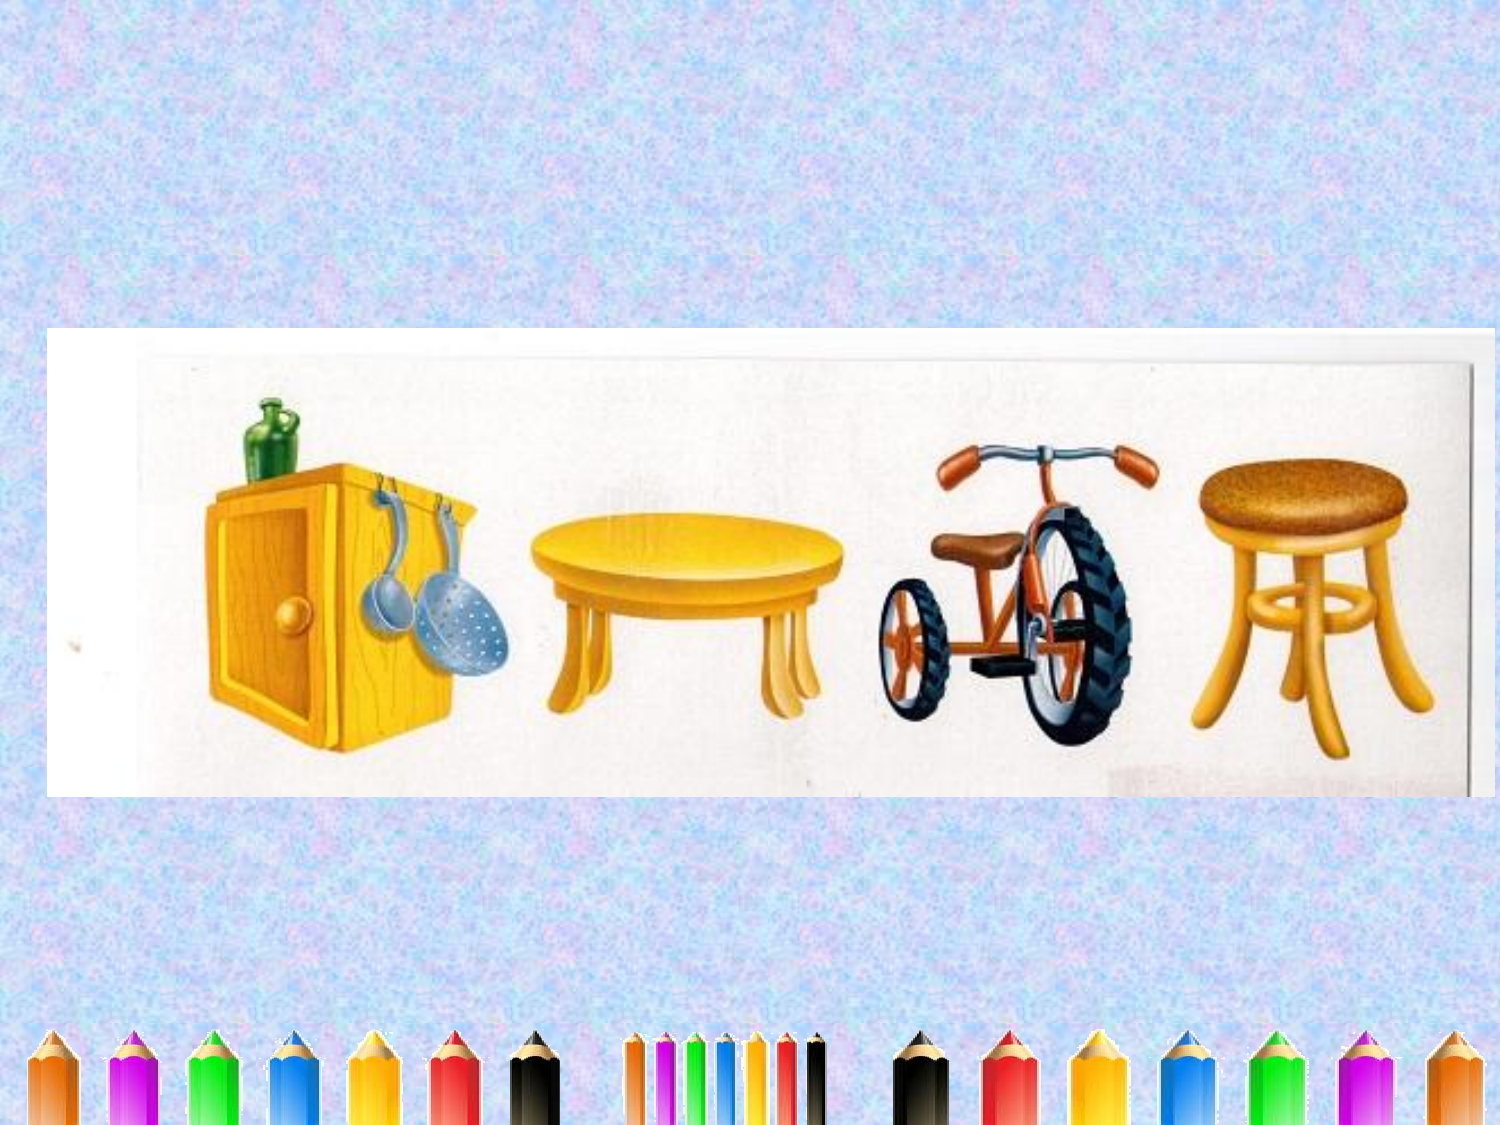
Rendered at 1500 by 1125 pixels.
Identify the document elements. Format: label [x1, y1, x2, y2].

picture [0, 0, 1500, 1125]
list [46, 327, 1495, 798]
